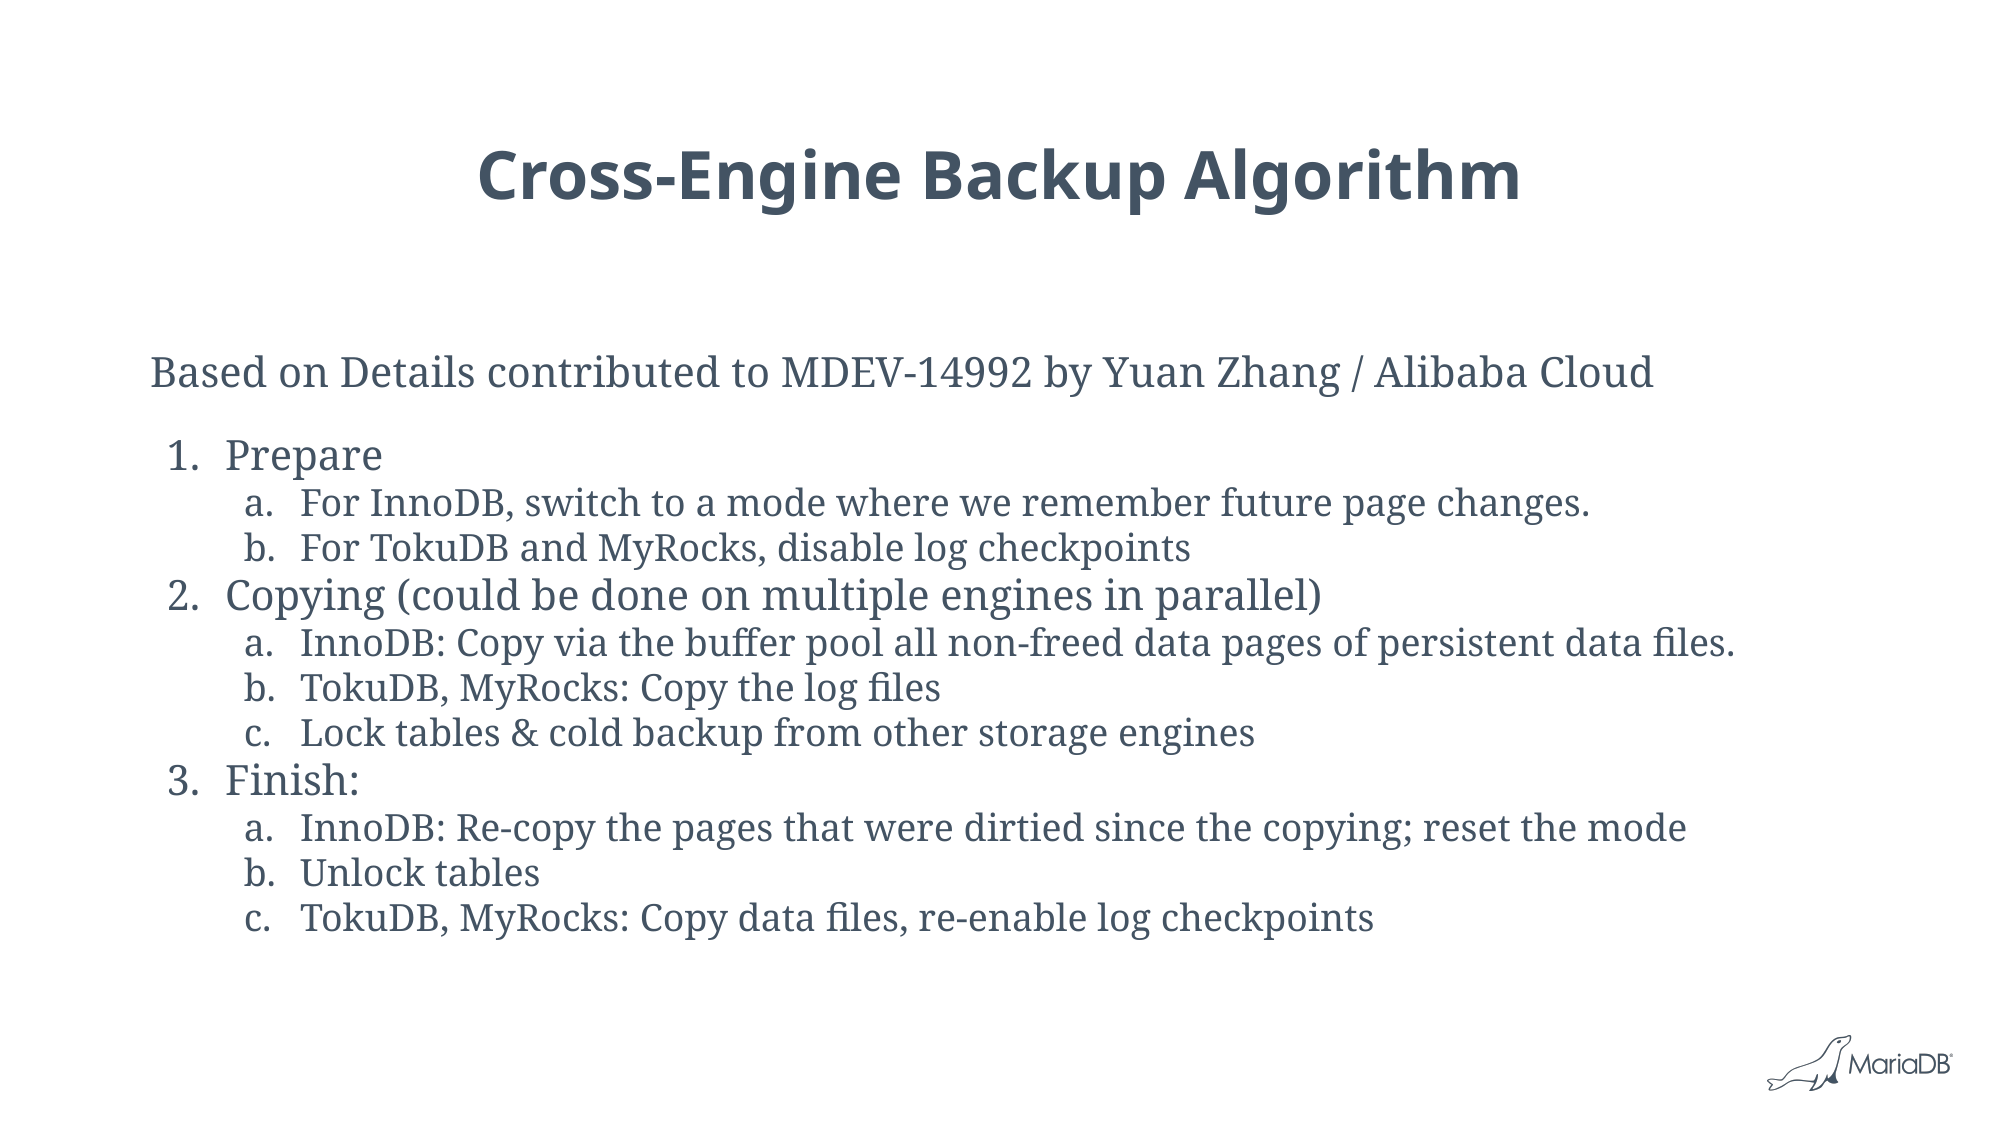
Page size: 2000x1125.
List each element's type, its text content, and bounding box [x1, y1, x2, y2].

picture [1767, 1035, 1953, 1091]
title Cross-Engine Backup Algorithm [150, 132, 1850, 298]
list Based on Details contributed to MDEV-14992 by Yuan Zhang / Alibaba Cloud Prepare For InnoDB, switch to a mode where we remember future page changes. For TokuDB and MyRocks, disable log checkpoints Copying (could be done on multiple engines in parallel) InnoDB: Copy via the buffer pool all non-freed data pages of persistent data files. TokuDB, MyRocks: Copy the log files Lock tables & cold backup from other storage engines Finish: InnoDB: Re-copy the pages that were dirtied since the copying; reset the mode Unlock tables TokuDB, MyRocks: Copy data files, re-enable log checkpoints [150, 345, 1850, 975]
